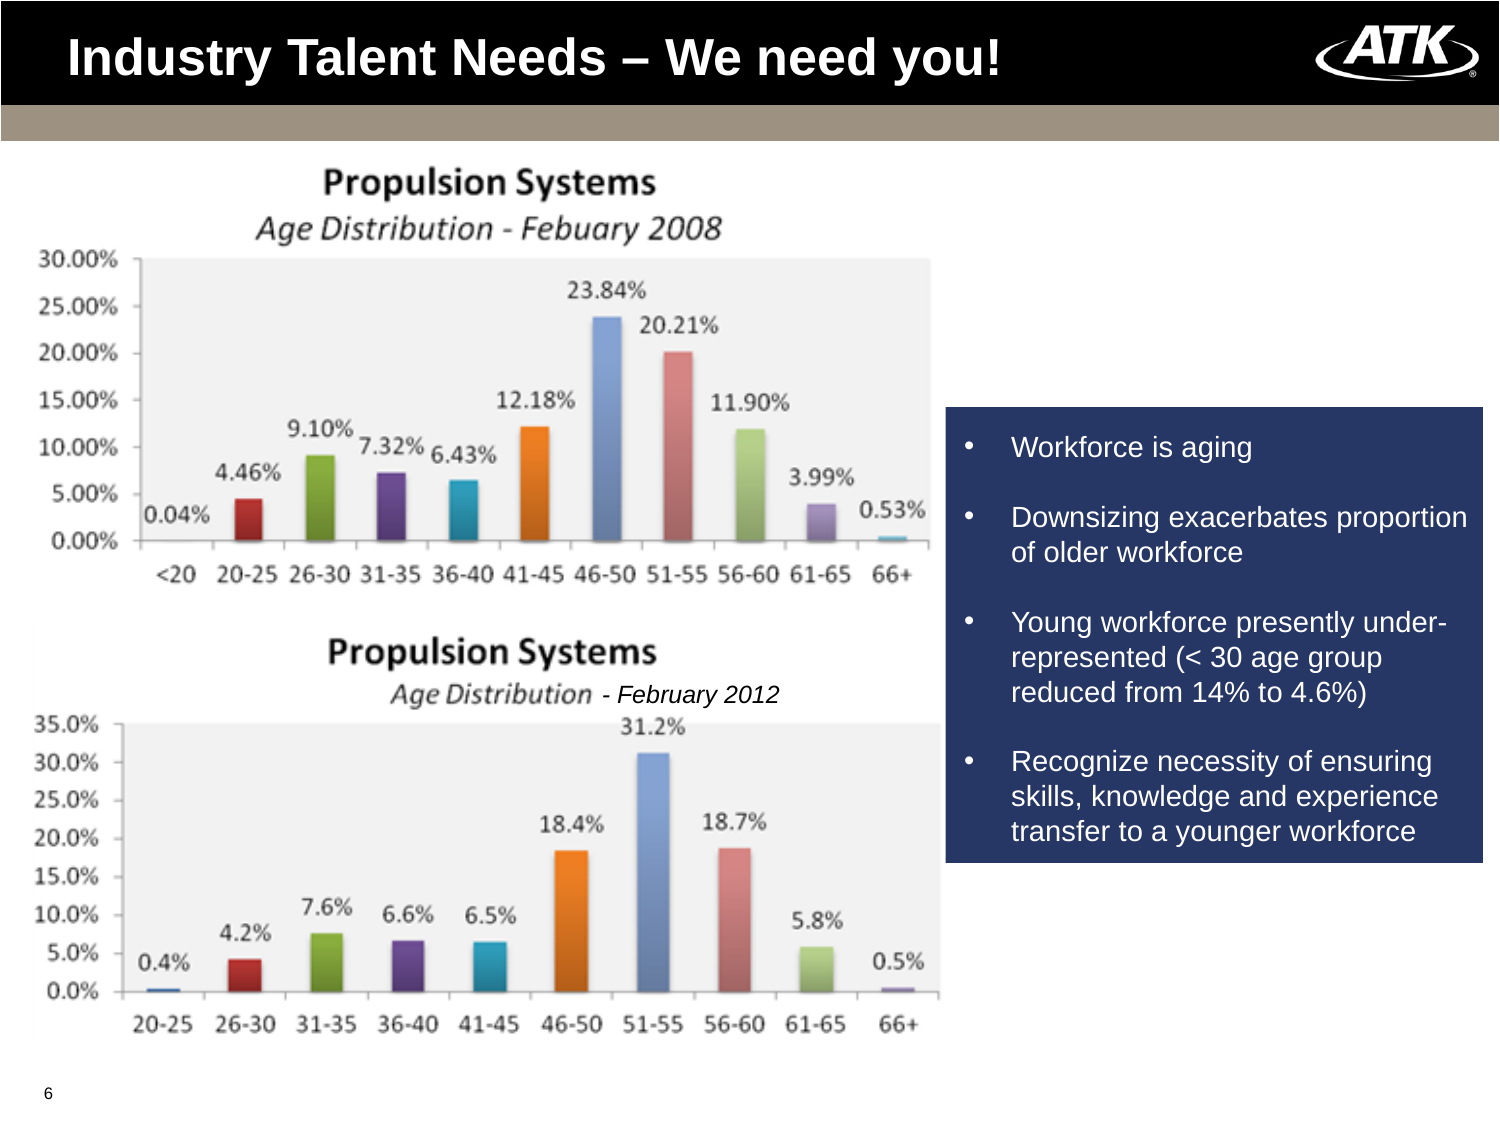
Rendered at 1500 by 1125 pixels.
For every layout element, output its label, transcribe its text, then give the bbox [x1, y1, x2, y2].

text_box [944, 405, 1485, 632]
picture [33, 160, 938, 599]
picture [33, 626, 945, 1041]
text_box Workforce is aging Downsizing exacerbates proportion of older workforce Young workforce presently under-represented (< 30 age group reduced from 14% to 4.6%) Recognize necessity of ensuring skills, knowledge and experience transfer to a younger workforce [949, 420, 1486, 890]
picture [1315, 25, 1479, 82]
title Industry Talent Needs – We need you! [67, 0, 1238, 109]
